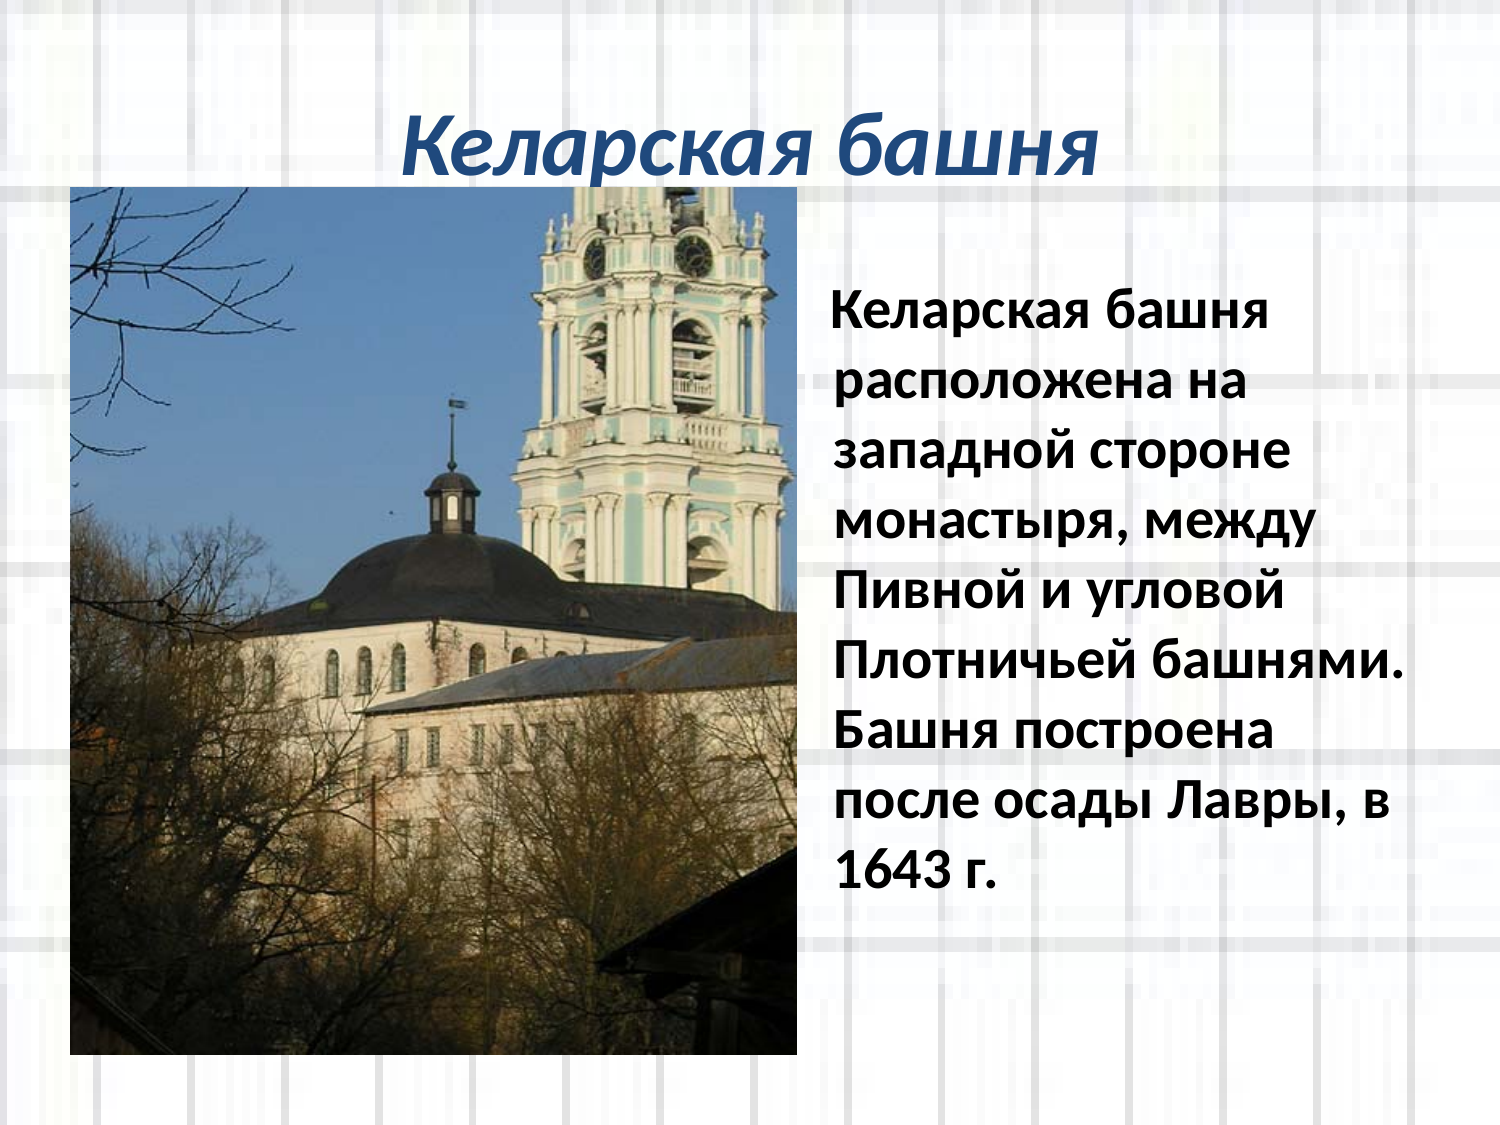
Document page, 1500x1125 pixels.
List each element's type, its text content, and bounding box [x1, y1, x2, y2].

picture [0, 0, 1500, 1125]
title Келарская башня [75, 45, 1425, 233]
list Келарская башня расположена на западной стороне монастыря, между Пивной и угловой Плотничьей башнями. Башня построена после осады Лавры, в 1643 г. [801, 262, 1425, 1005]
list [70, 187, 798, 1055]
